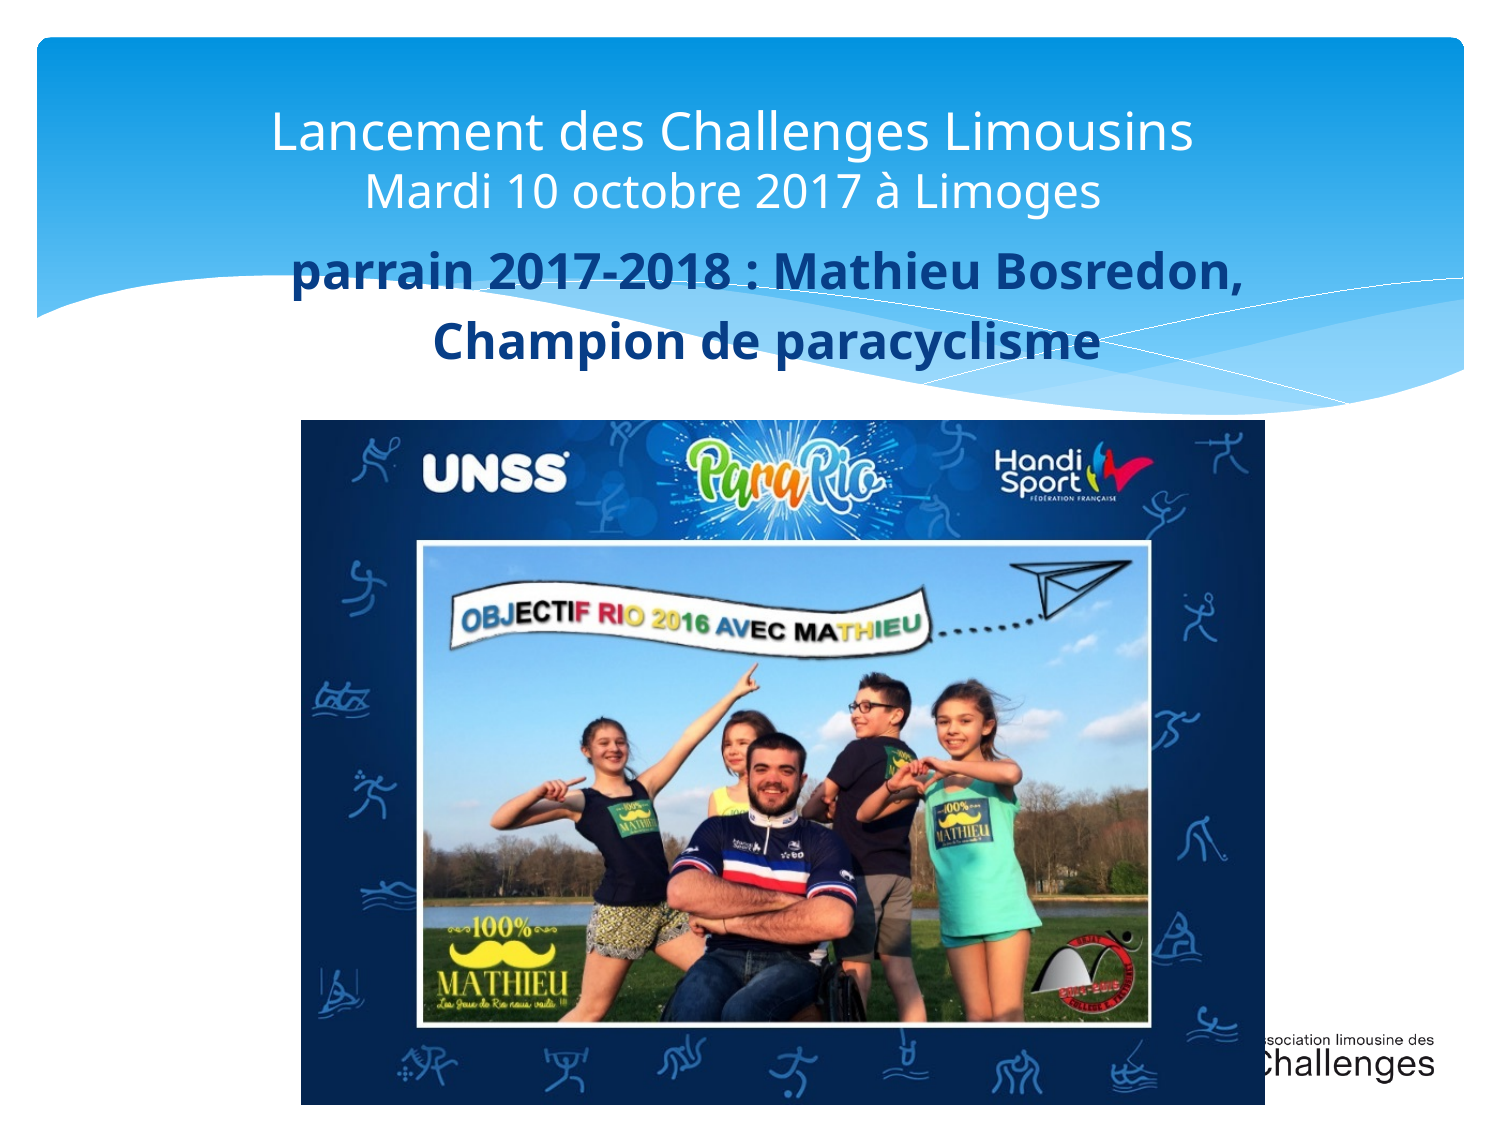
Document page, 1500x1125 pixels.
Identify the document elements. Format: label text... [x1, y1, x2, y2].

title Lancement des Challenges Limousins Mardi 10 octobre 2017 à Limoges [57, 90, 1408, 296]
picture [300, 420, 1444, 1106]
list parrain 2017-2018 : Mathieu Bosredon, Champion de paracyclisme [64, 231, 1471, 1047]
